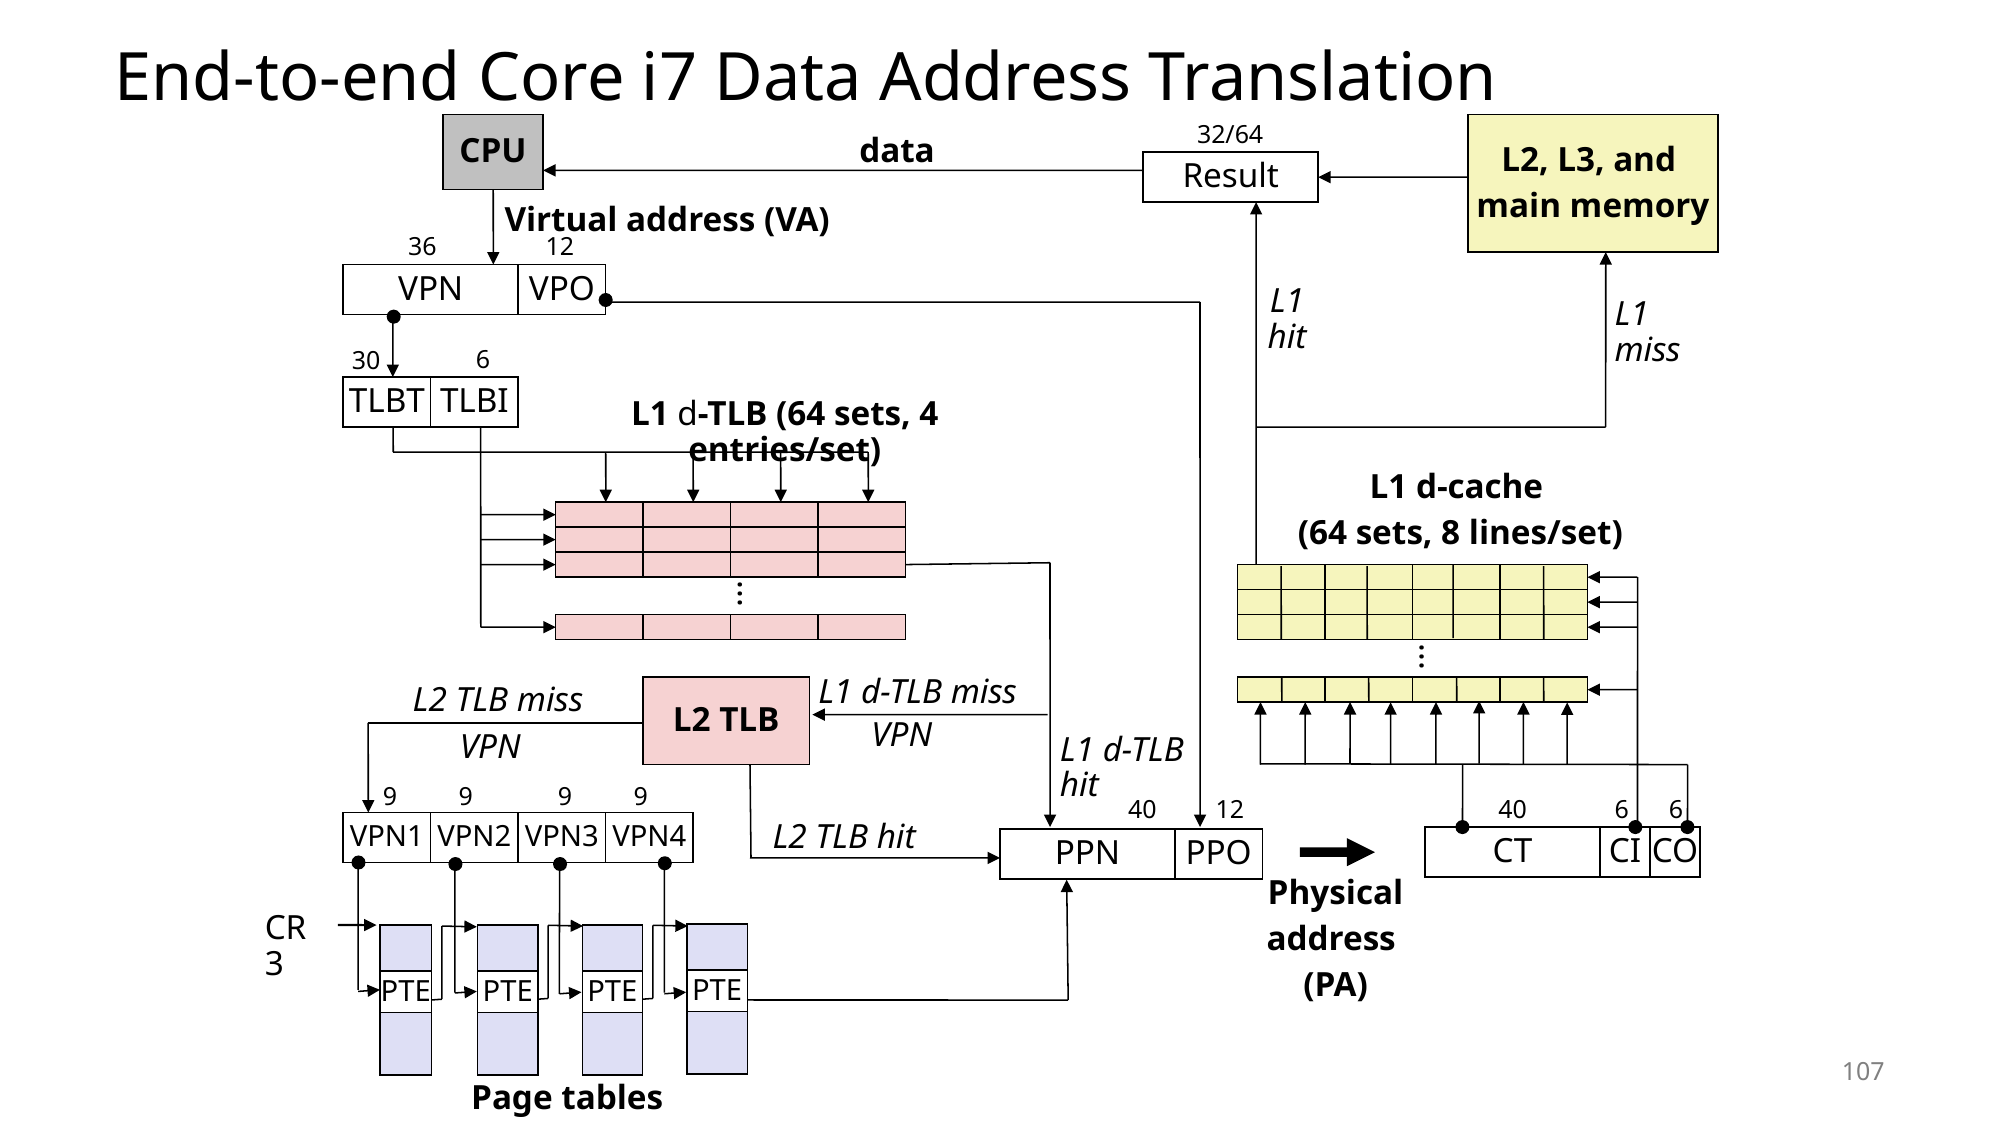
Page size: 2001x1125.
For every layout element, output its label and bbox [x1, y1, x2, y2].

title [99, 22, 1900, 136]
slide_number [1749, 1042, 1900, 1103]
text_box [1299, 845, 1375, 859]
text_box [249, 114, 1719, 1124]
